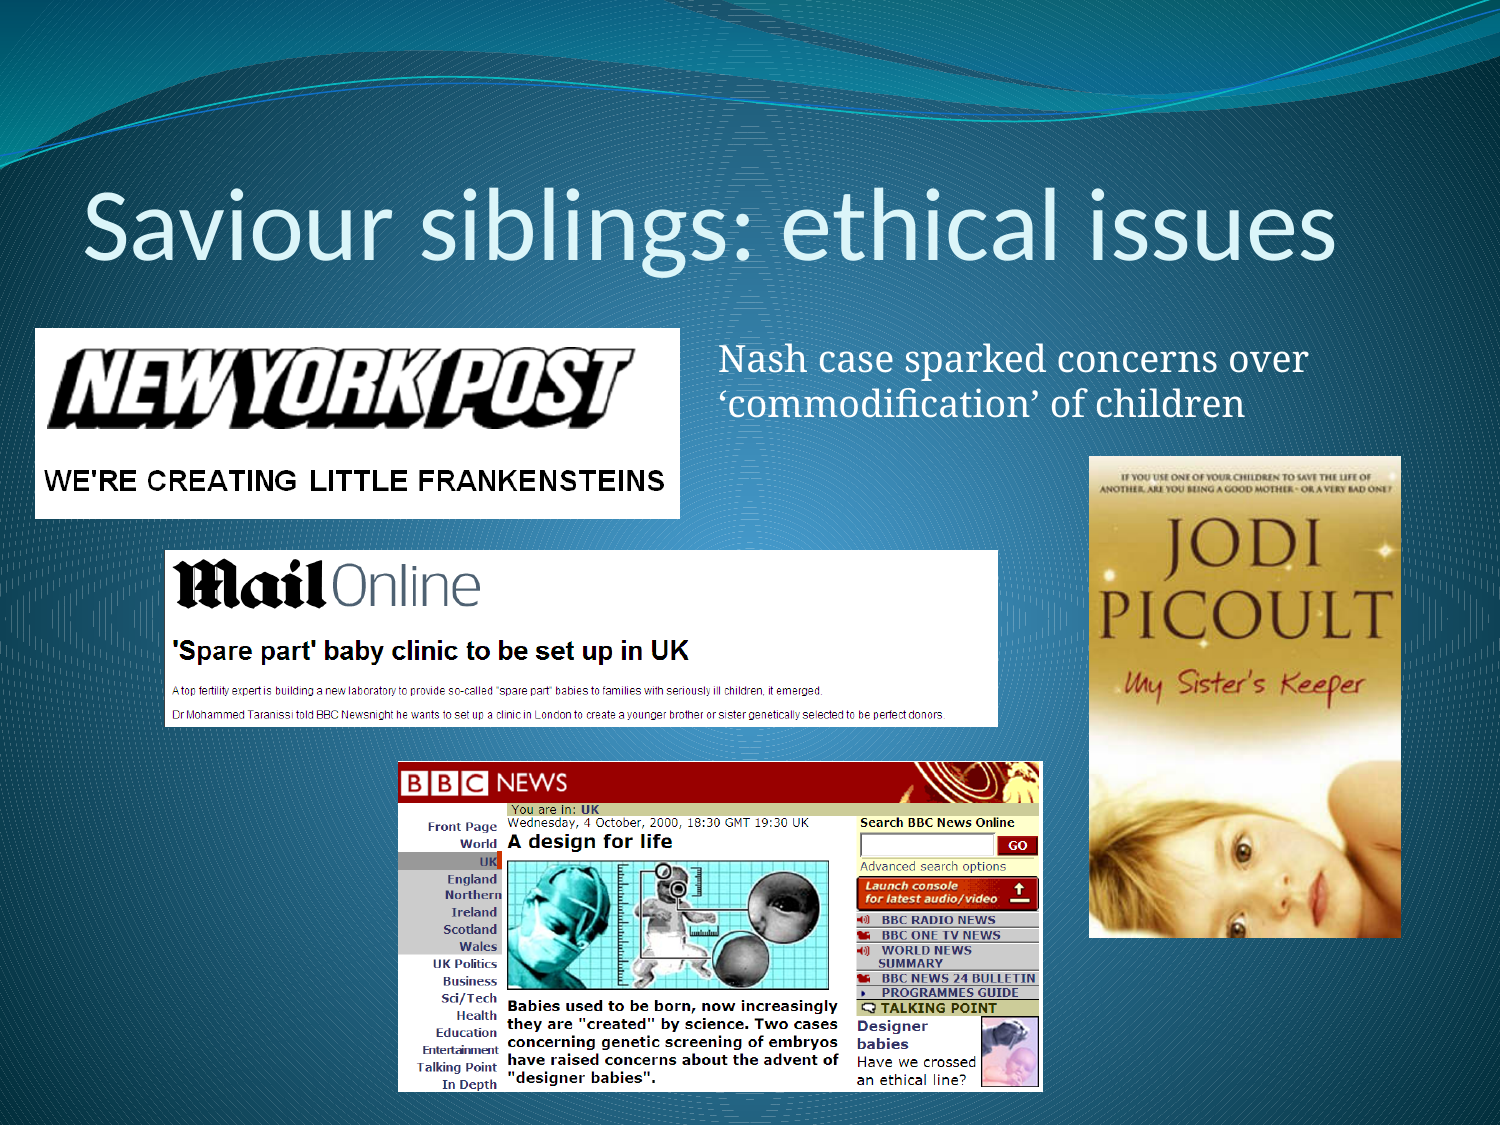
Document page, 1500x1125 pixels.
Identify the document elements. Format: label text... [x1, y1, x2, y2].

picture [34, 327, 680, 519]
title Saviour siblings: ethical issues [82, 93, 1432, 282]
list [163, 550, 999, 727]
text_box Nash case sparked concerns over ‘commodification’ of children [703, 328, 1500, 433]
picture [398, 761, 1044, 1092]
picture [1089, 456, 1402, 938]
